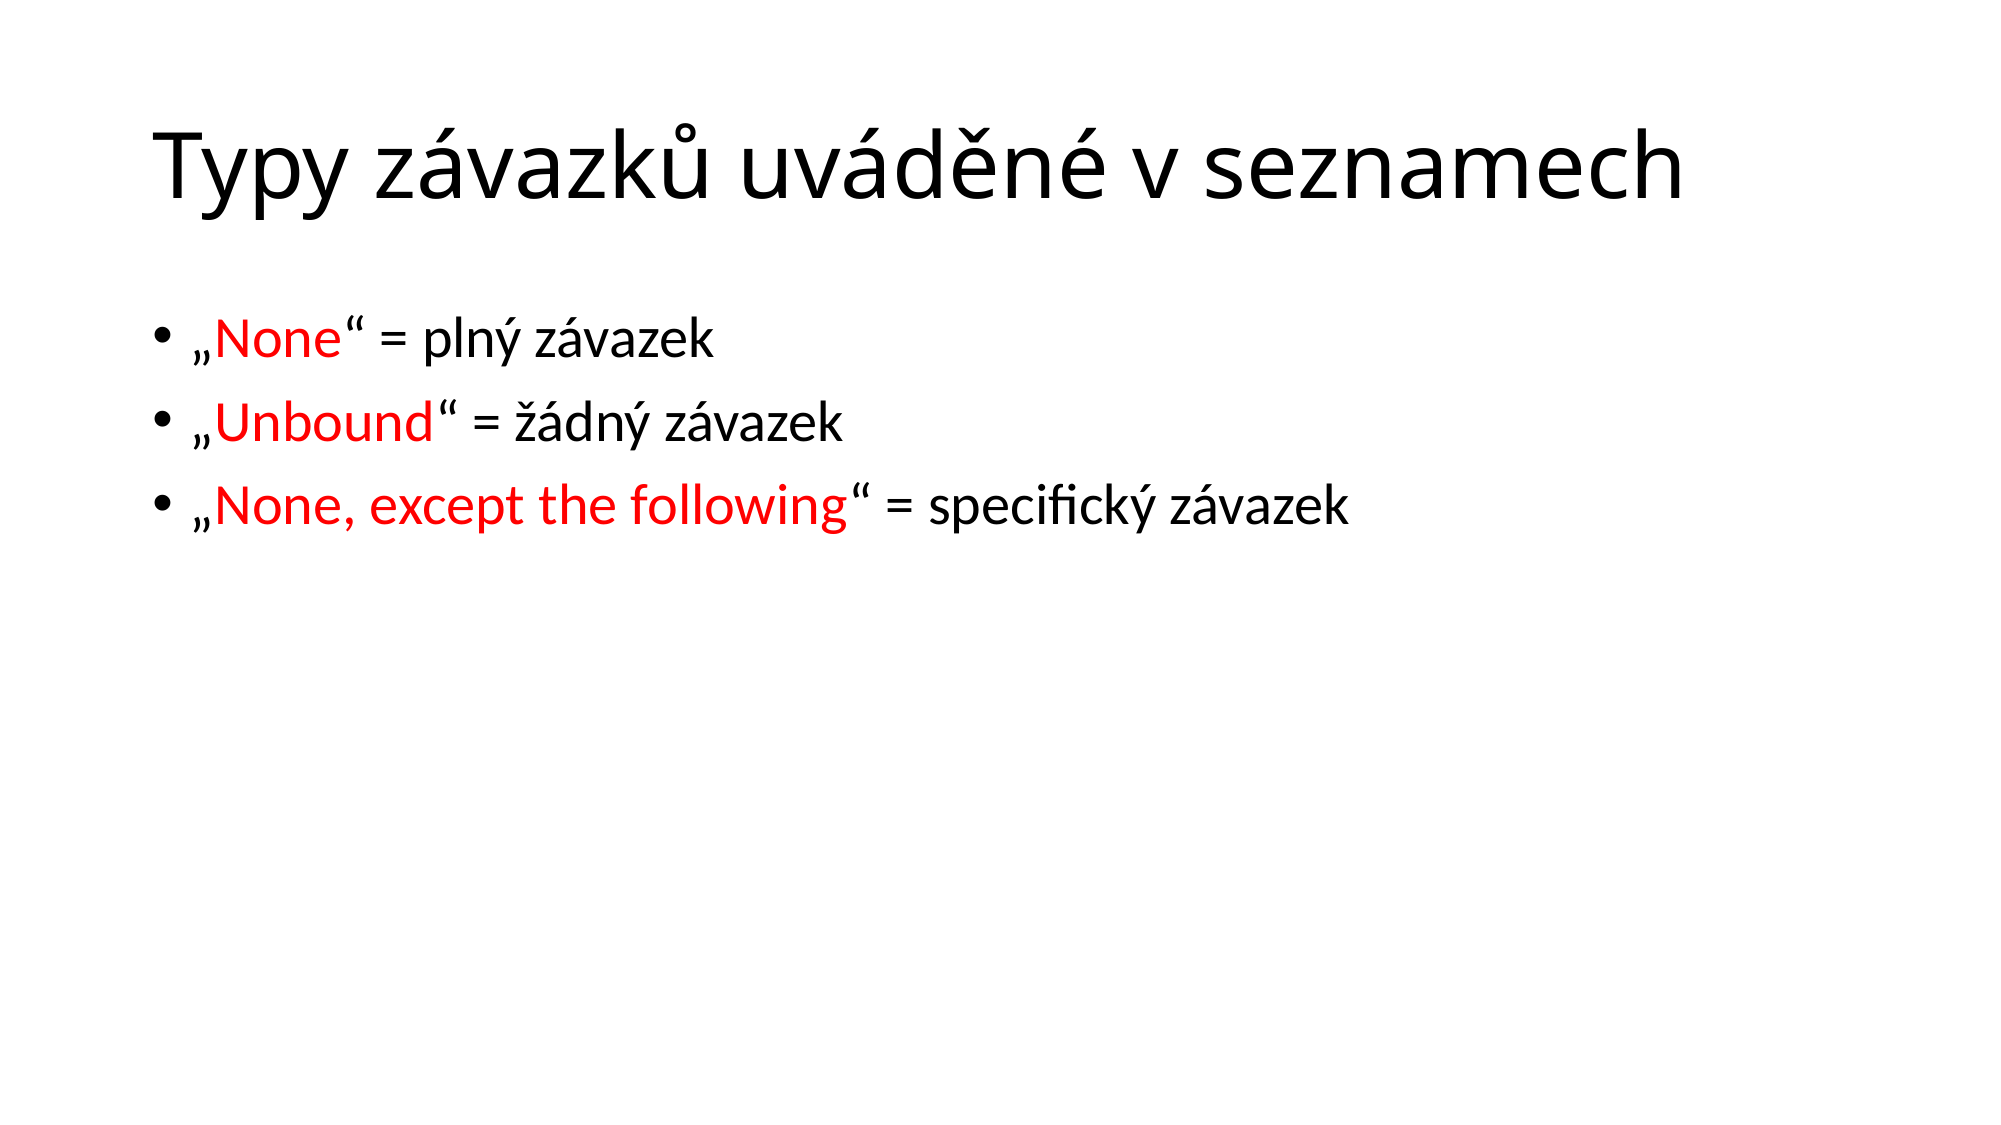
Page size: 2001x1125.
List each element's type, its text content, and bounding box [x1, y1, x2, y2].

title Typy závazků uváděné v seznamech [137, 59, 1863, 278]
list „None“ = plný závazek „Unbound“ = žádný závazek „None, except the following“ = specifický závazek [137, 299, 1863, 1014]
